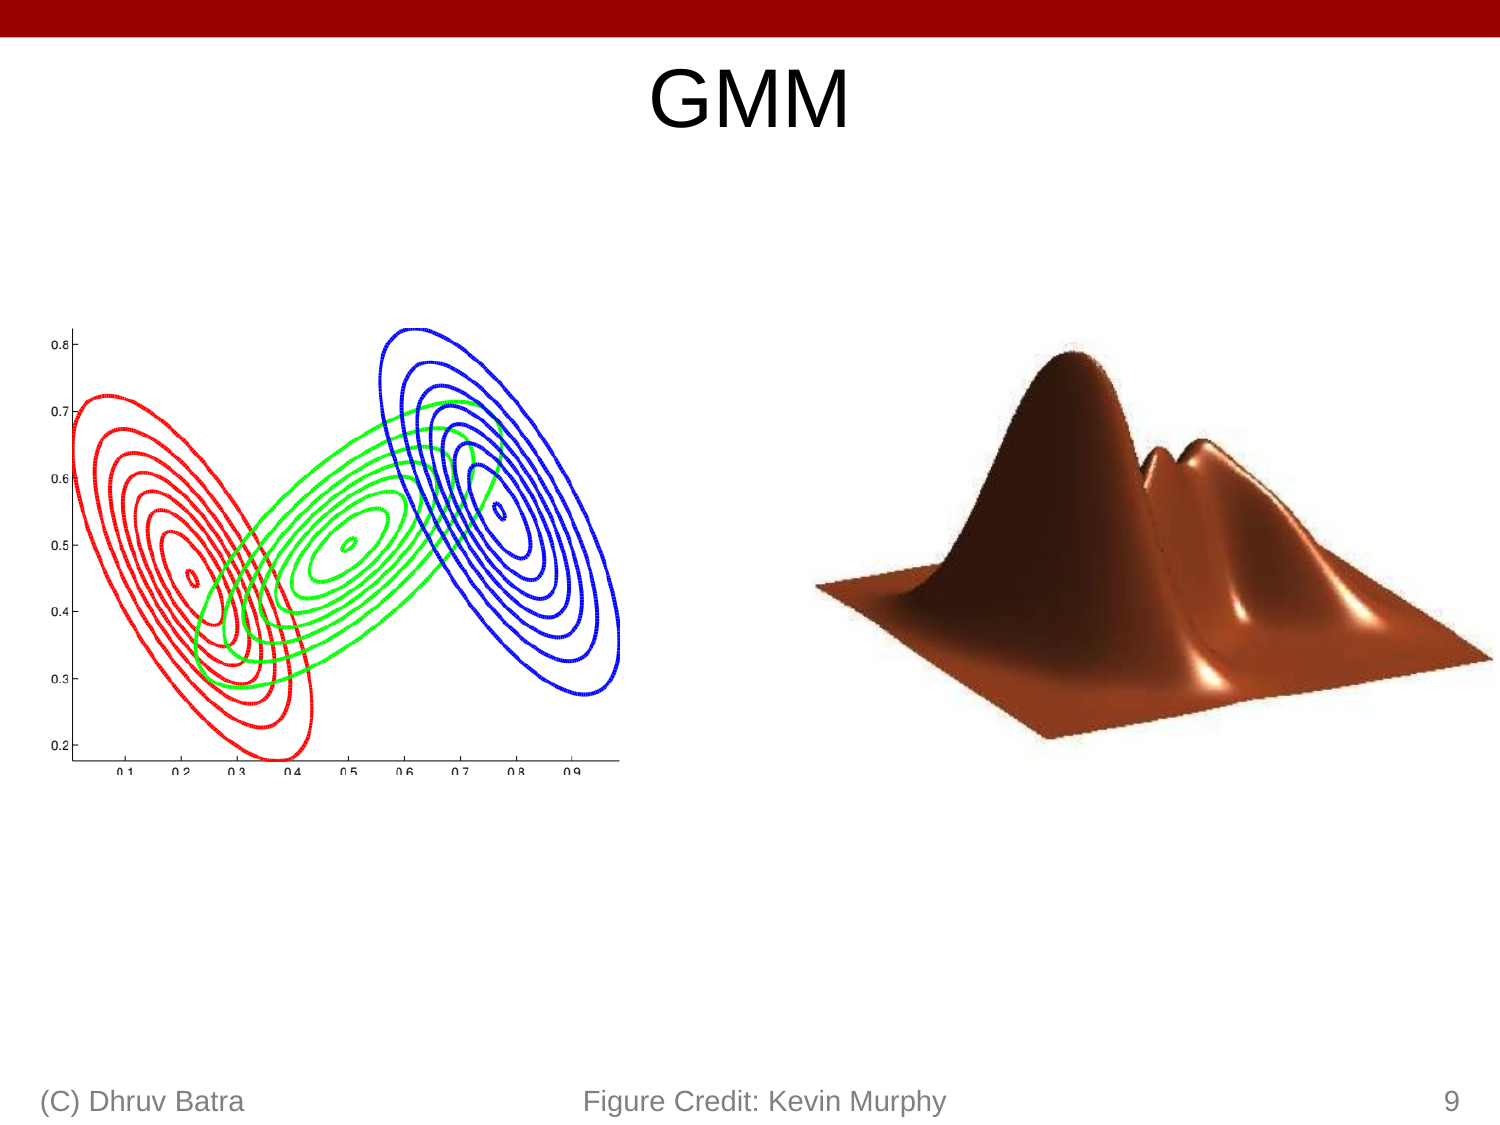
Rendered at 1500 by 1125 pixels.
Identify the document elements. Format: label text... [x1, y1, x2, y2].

slide_number 9 [1162, 1049, 1476, 1125]
picture [812, 337, 1498, 788]
footer (C) Dhruv Batra [24, 1049, 501, 1125]
title GMM [112, 37, 1388, 151]
text_box Figure Credit: Kevin Murphy [524, 1049, 963, 1125]
picture [49, 324, 623, 776]
